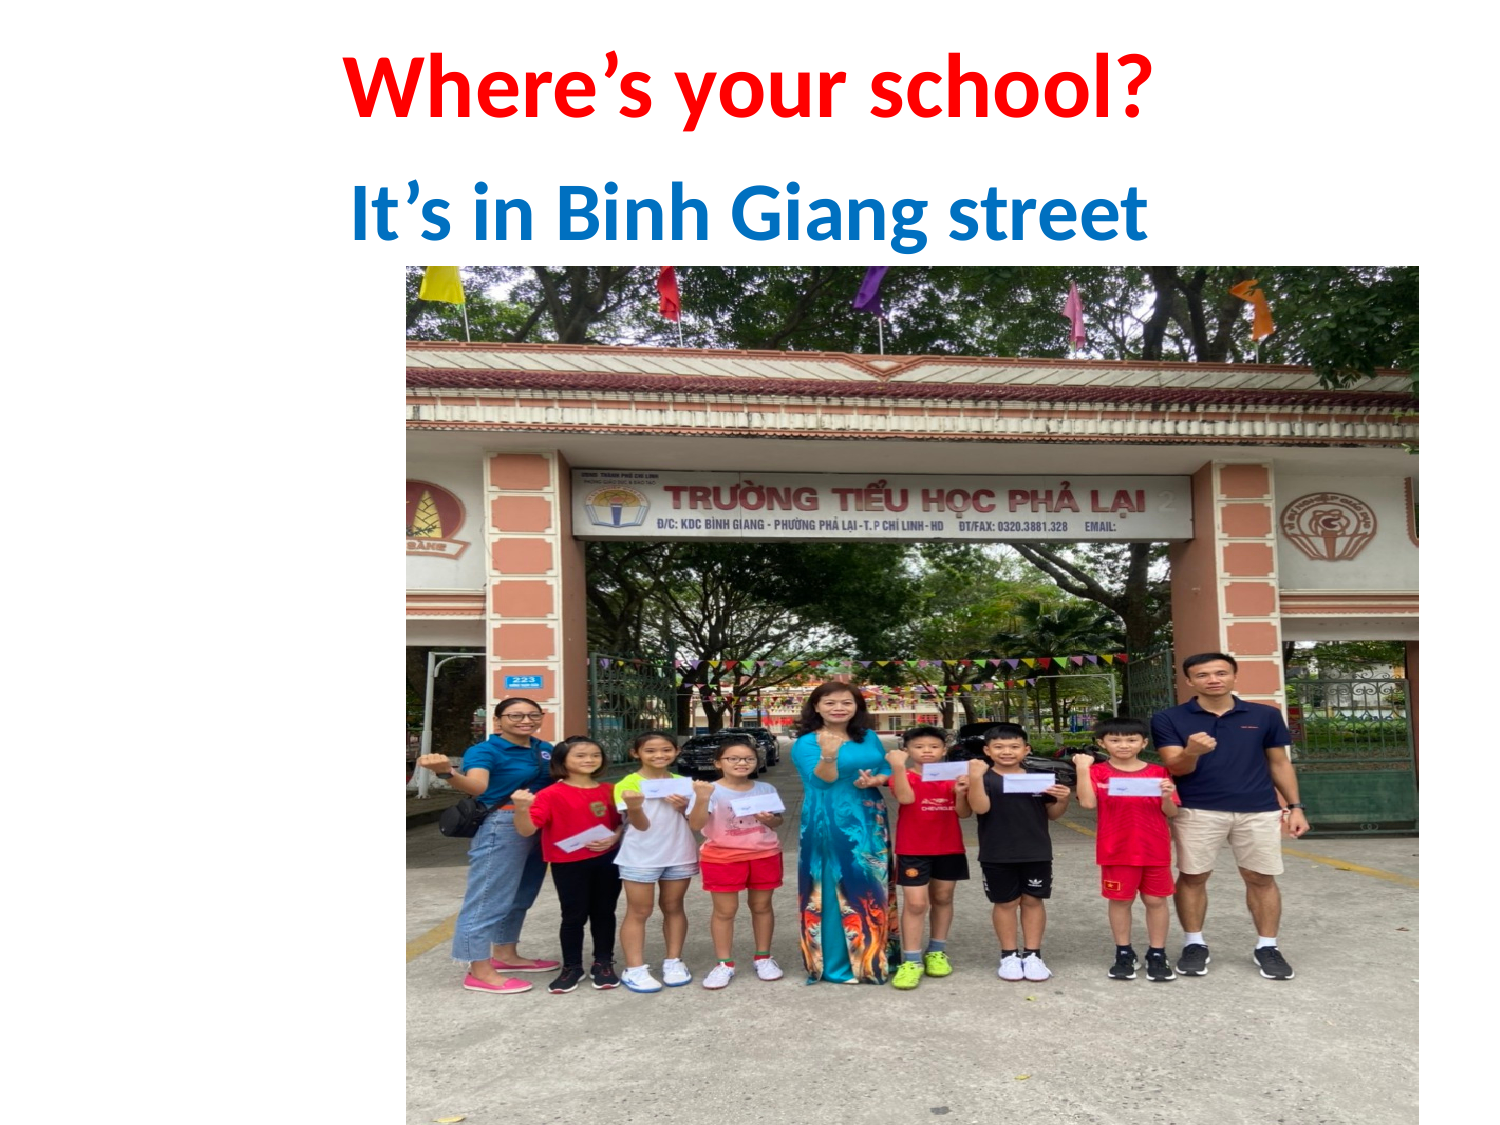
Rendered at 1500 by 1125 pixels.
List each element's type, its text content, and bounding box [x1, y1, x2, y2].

text_box It’s in Binh Giang street [200, 149, 1300, 265]
title Where’s your school? [75, 0, 1425, 163]
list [406, 265, 1420, 1125]
